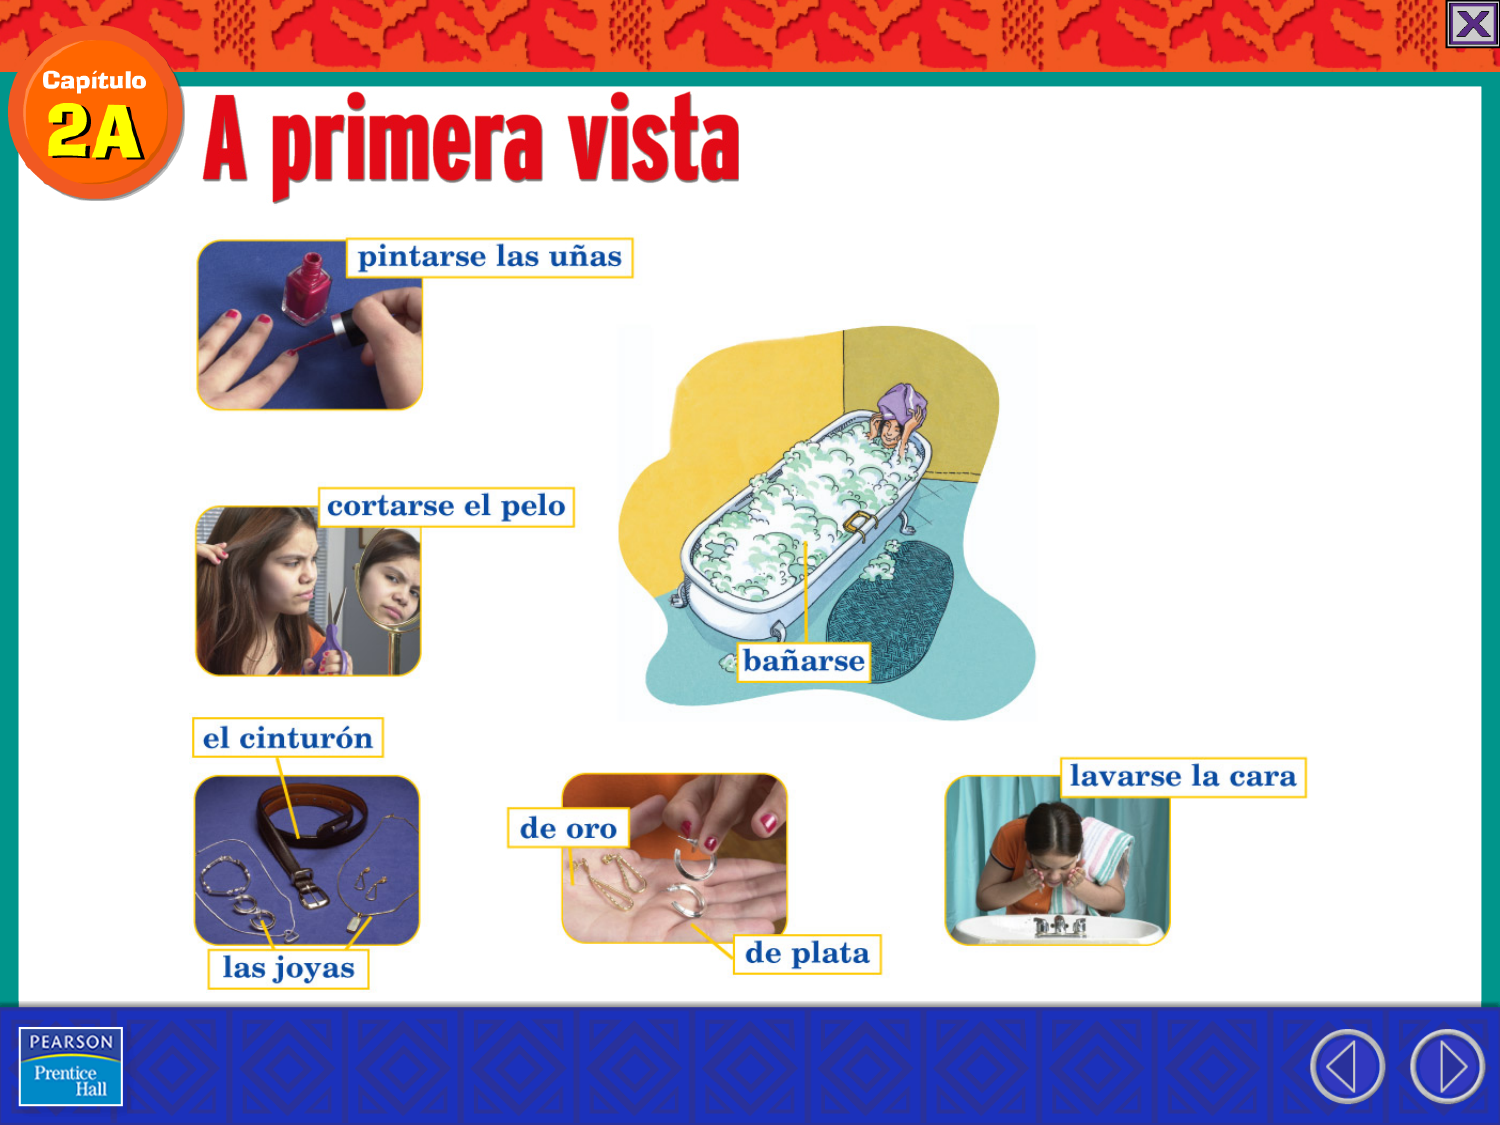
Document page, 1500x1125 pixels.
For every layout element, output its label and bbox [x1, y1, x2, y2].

text_box [0, 0, 1500, 201]
picture [0, 201, 1500, 1125]
